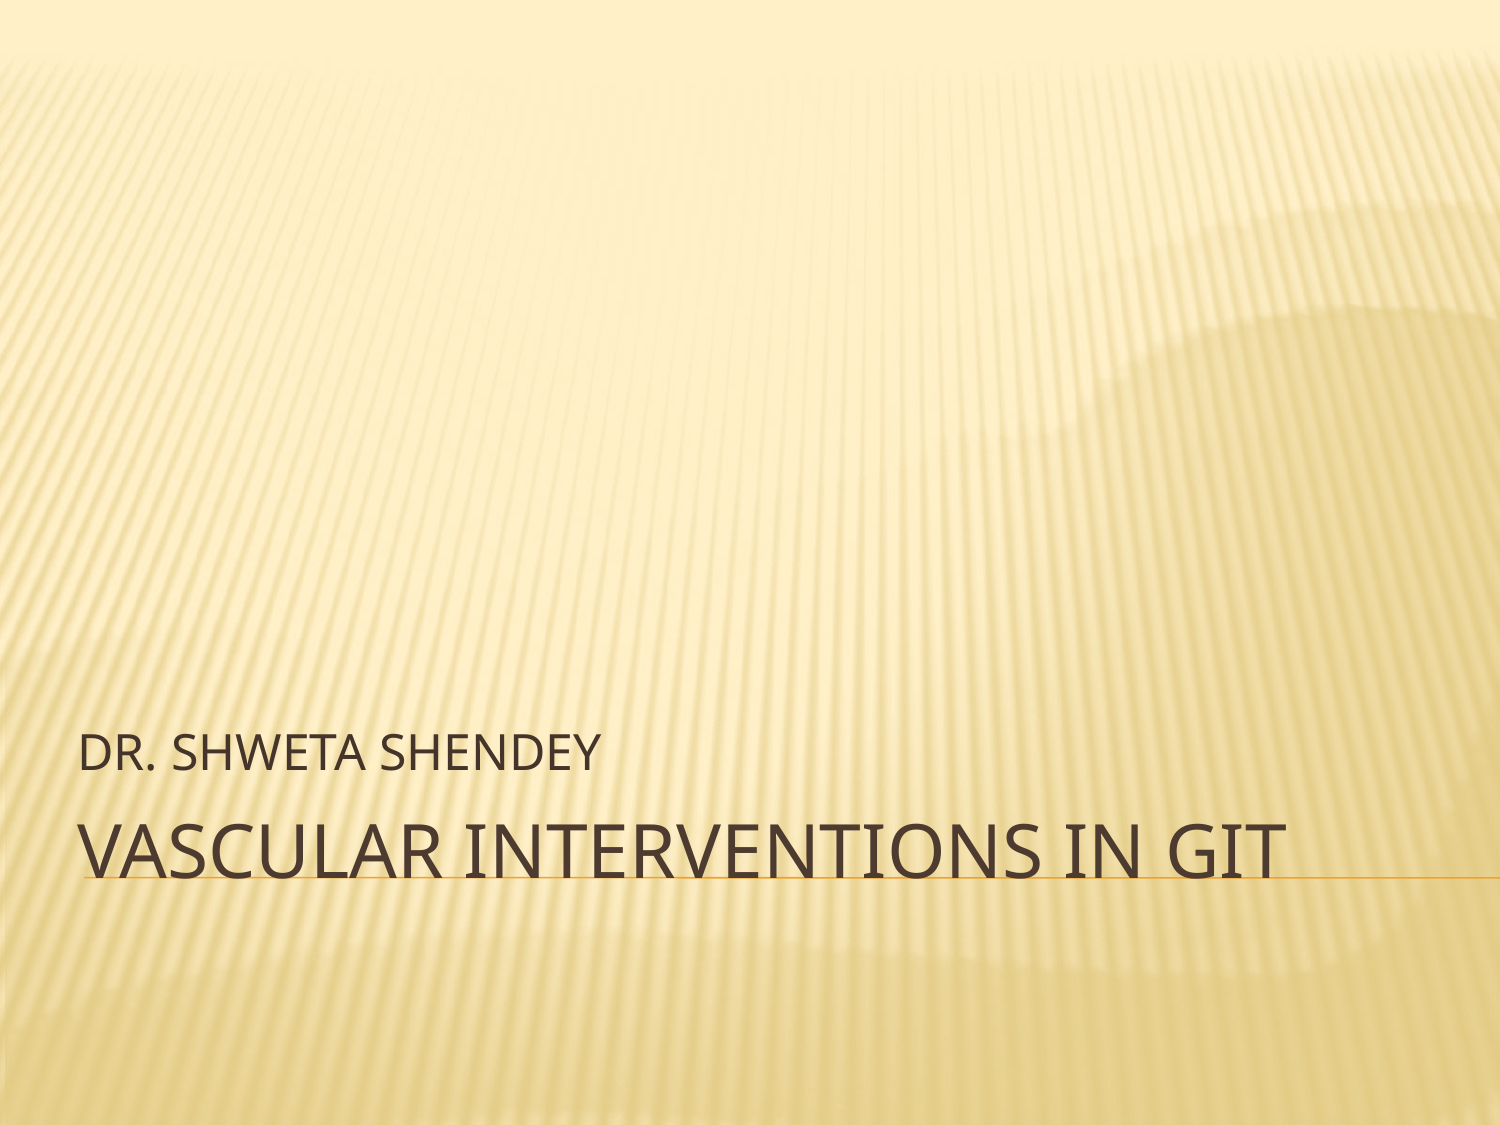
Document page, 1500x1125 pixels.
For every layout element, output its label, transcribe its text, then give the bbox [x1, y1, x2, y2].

subtitle DR. SHWETA SHENDEY [62, 637, 1450, 788]
title VASCULAR INTERVENTIONS IN GIT [62, 796, 1450, 997]
